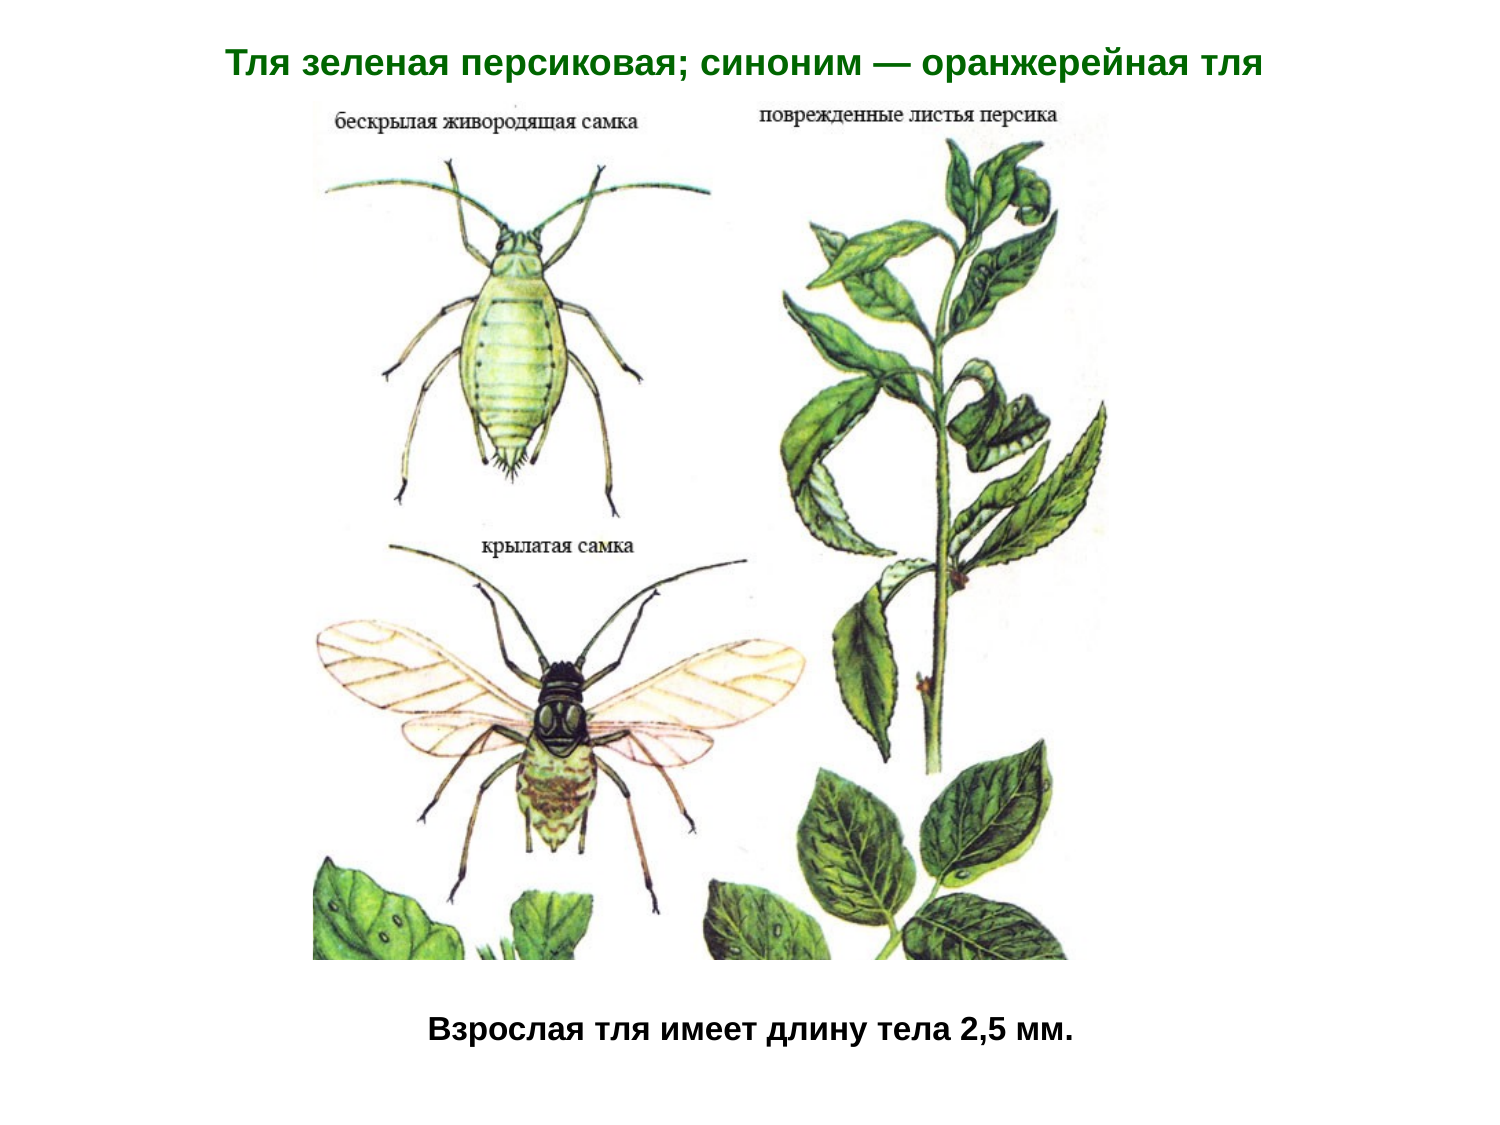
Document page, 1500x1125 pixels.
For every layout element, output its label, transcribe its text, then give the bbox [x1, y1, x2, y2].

text_box Взрослая тля имеет длину тела 2,5 мм. [88, 999, 1424, 1055]
text_box Тля зеленая персиковая; синоним — оранжерейная тля [194, 31, 1306, 141]
picture [312, 101, 1121, 960]
